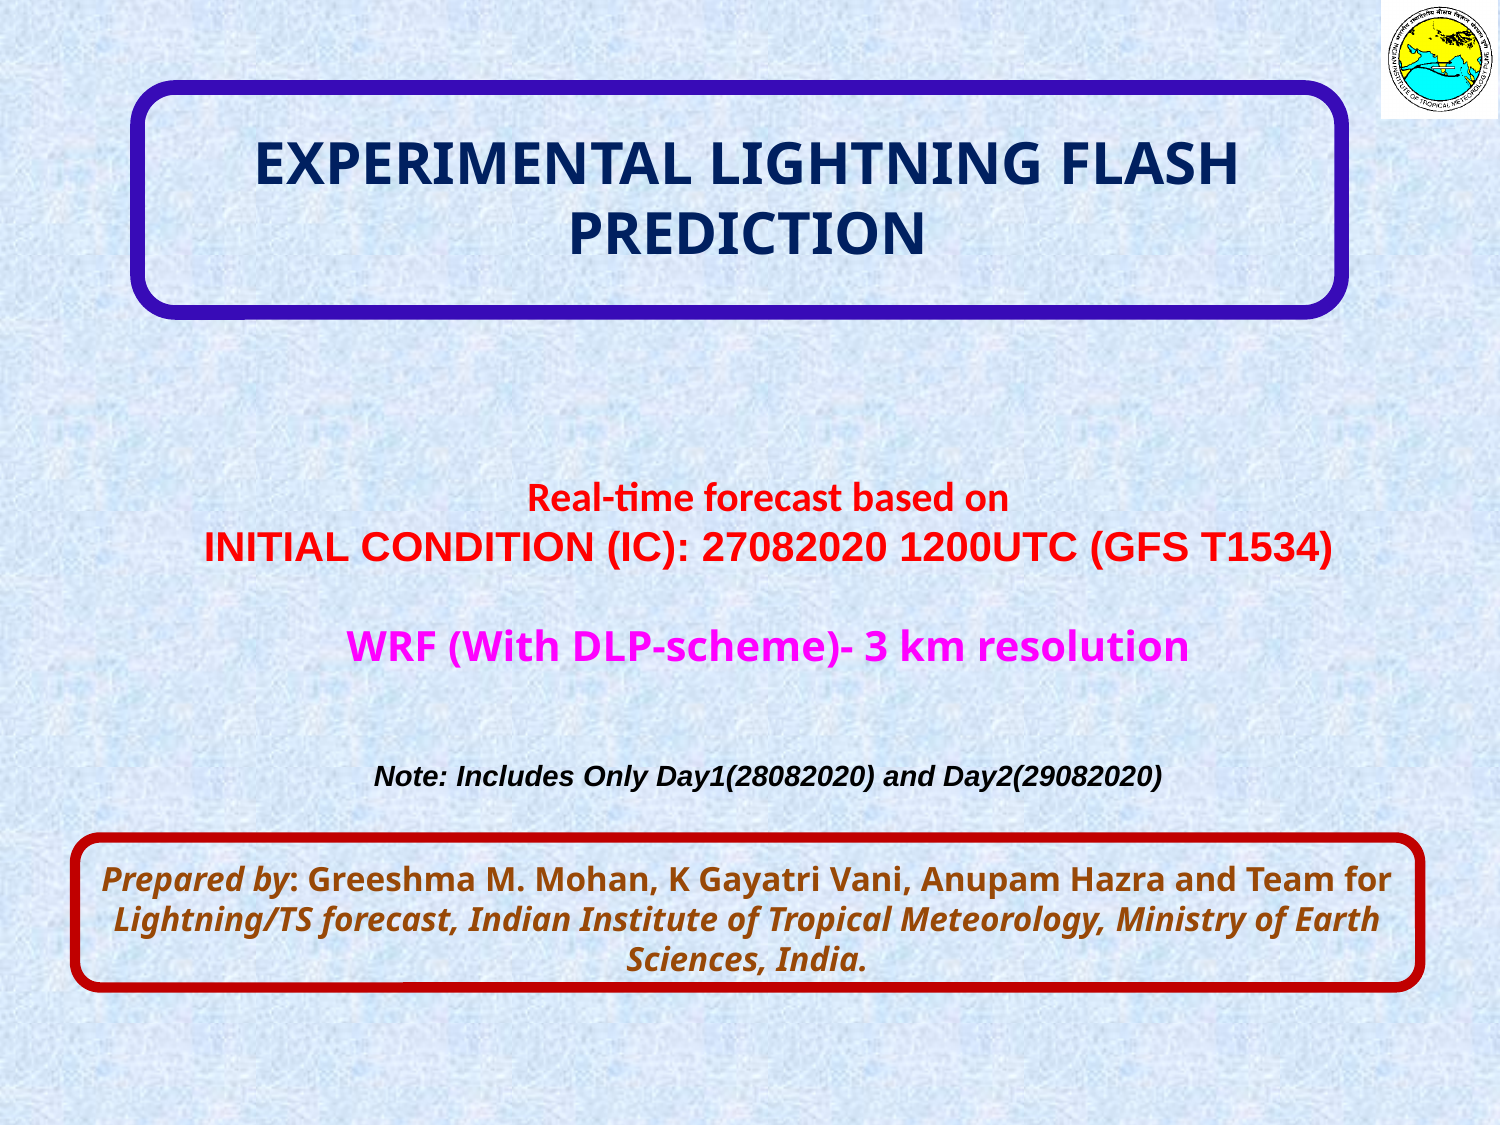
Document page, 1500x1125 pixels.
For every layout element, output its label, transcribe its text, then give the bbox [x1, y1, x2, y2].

picture [0, 0, 1500, 1125]
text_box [62, 837, 1433, 988]
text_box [137, 87, 1357, 313]
text_box Note: Includes Only Day1(28082020) and Day2(29082020) [87, 749, 1458, 800]
text_box Real-time forecast based on INITIAL CONDITION (IC): 27082020 1200UTC (GFS T1534) WRF (With DLP-scheme)- 3 km resolution [87, 462, 1450, 678]
